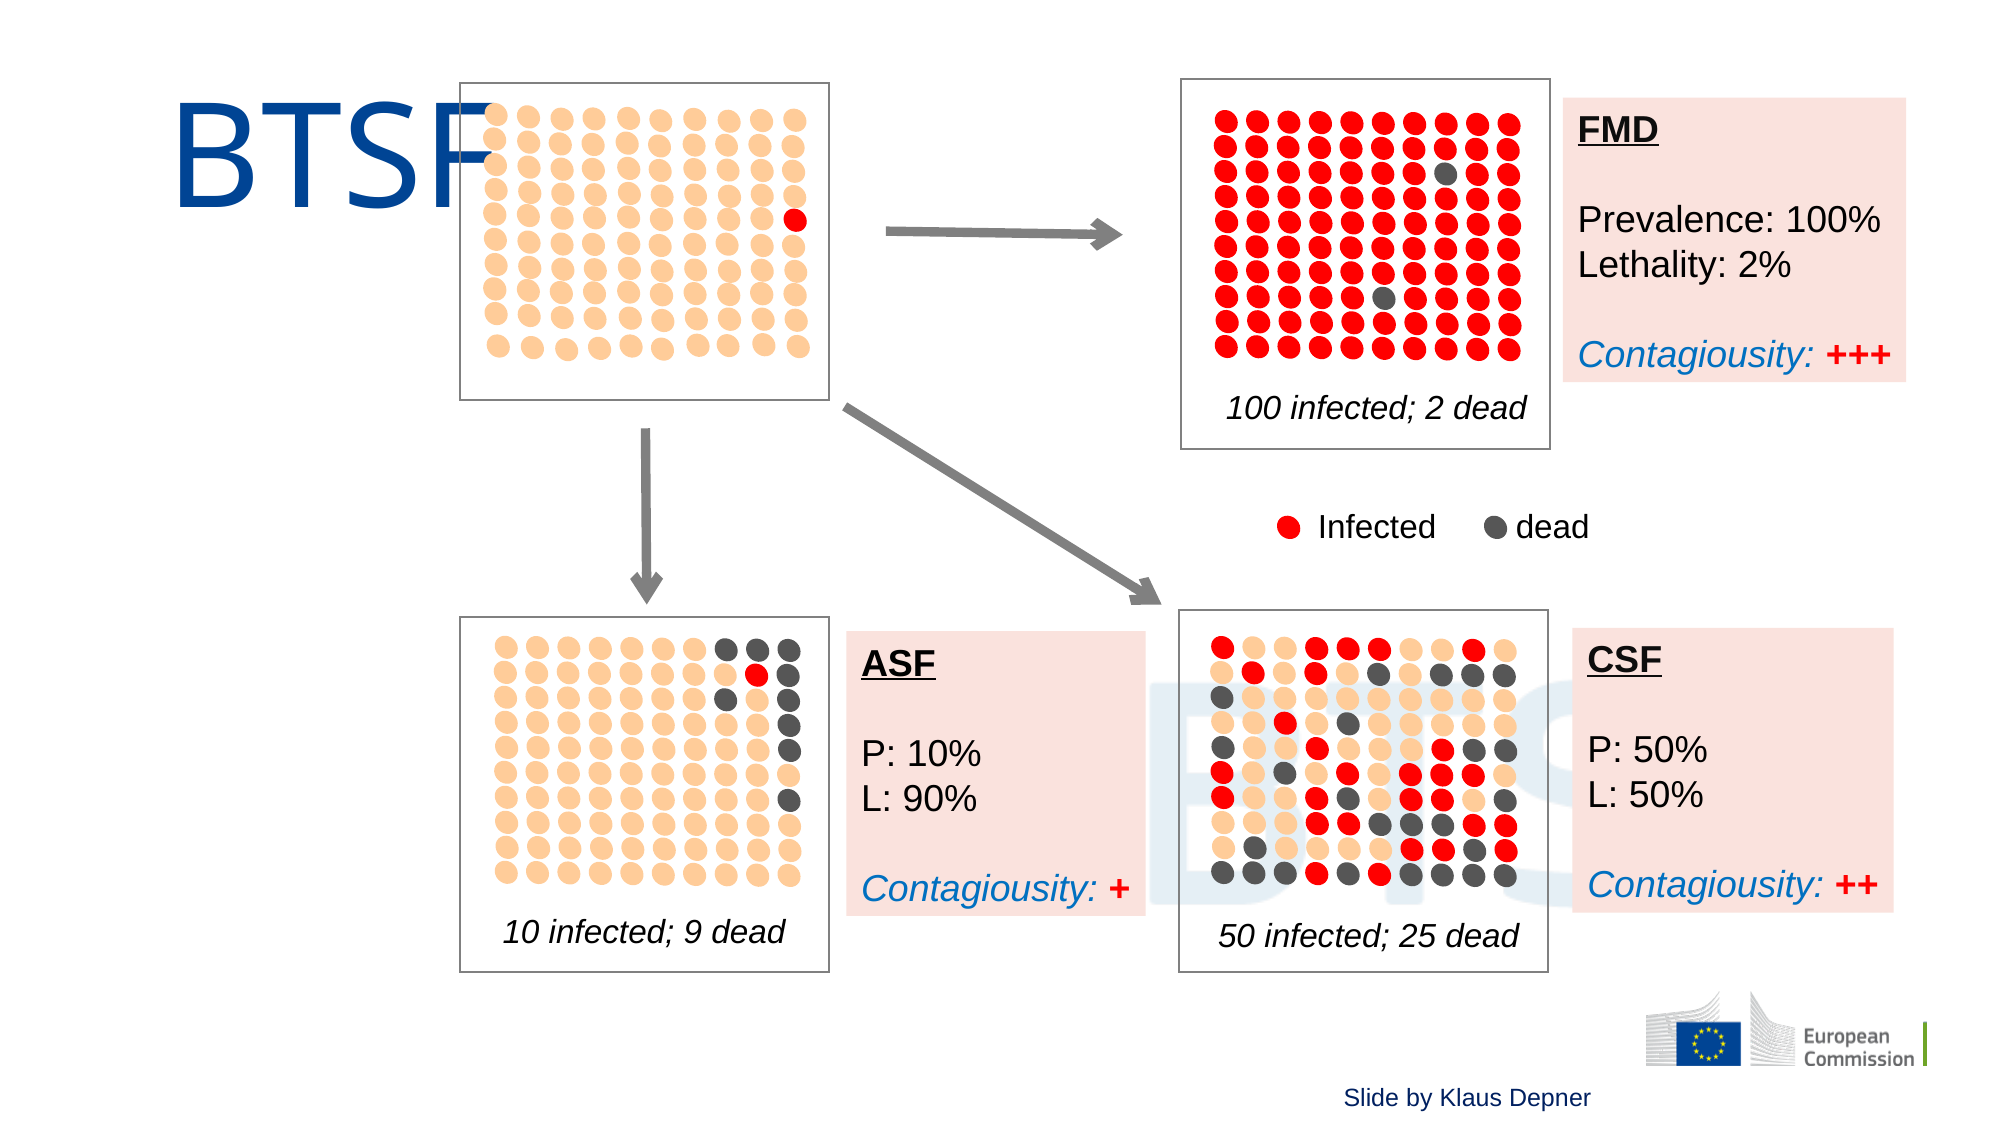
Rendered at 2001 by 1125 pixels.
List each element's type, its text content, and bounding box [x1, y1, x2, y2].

text_box Slide by Klaus Depner [1328, 1074, 1607, 1119]
picture [1646, 991, 1927, 1066]
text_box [460, 9, 1908, 973]
